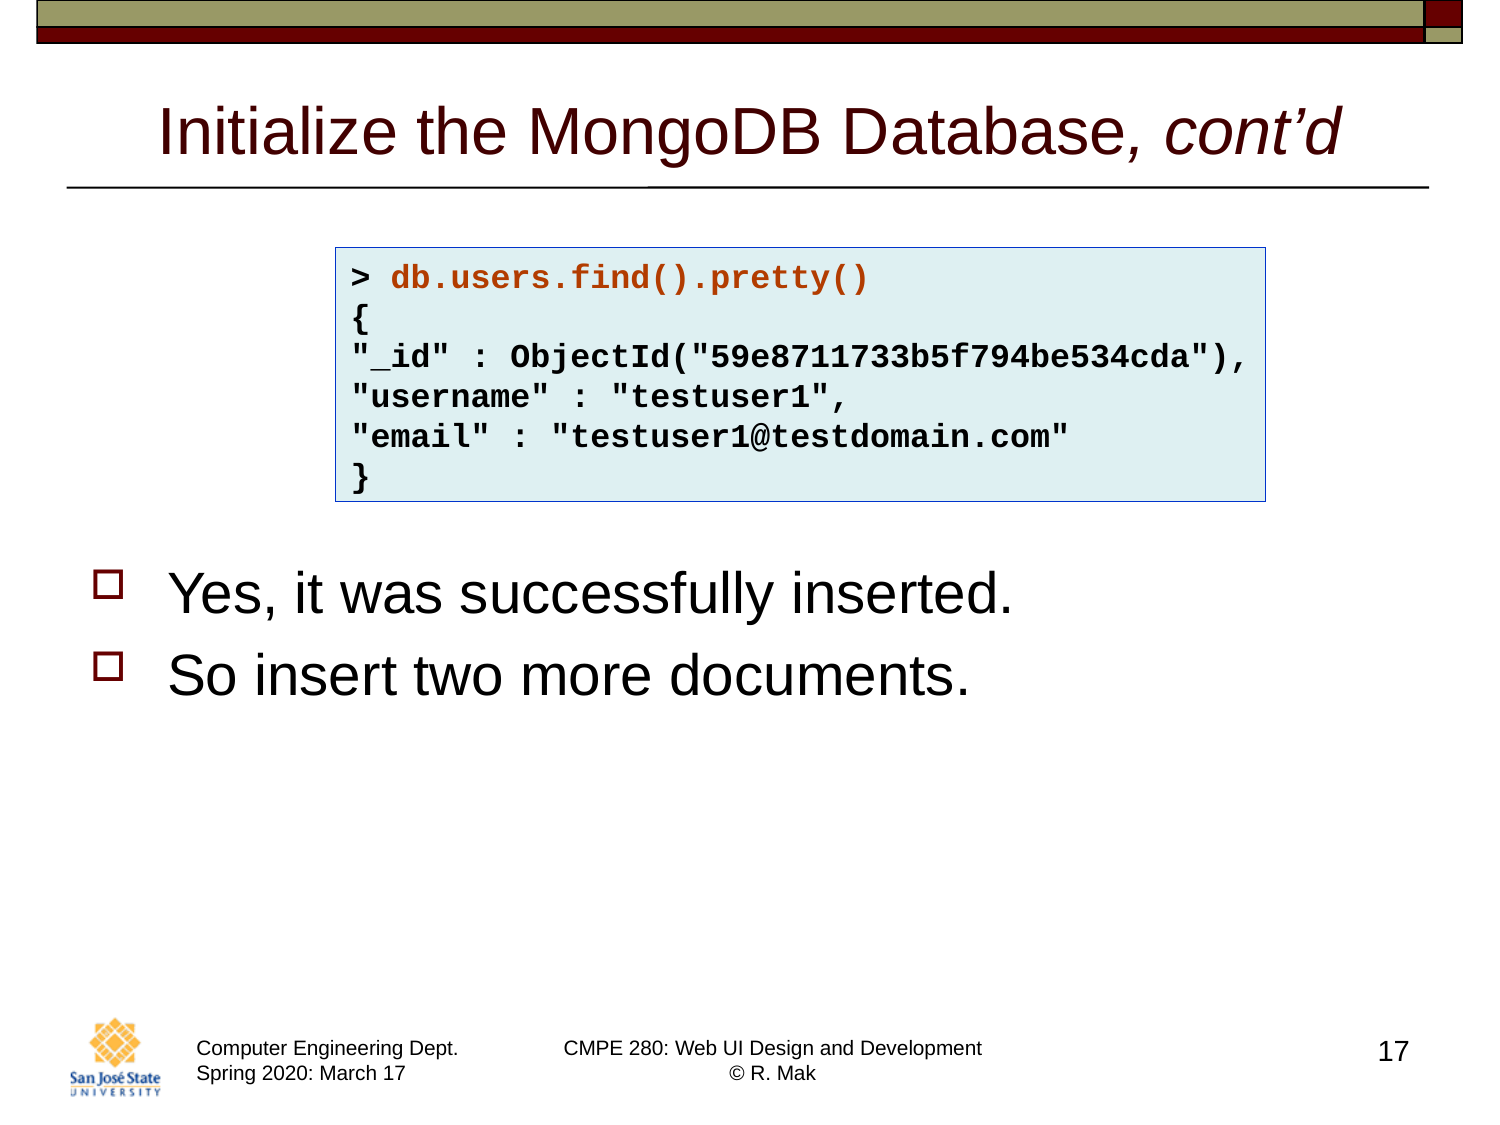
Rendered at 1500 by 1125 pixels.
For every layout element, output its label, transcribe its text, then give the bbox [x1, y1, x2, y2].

picture [60, 1012, 166, 1112]
slide_number 17 [1335, 1025, 1425, 1100]
text_box > db.users.find().pretty() { "_id" : ObjectId("59e8711733b5f794be534cda"), "username" : "testuser1", "email" : "testuser1@testdomain.com" } [335, 247, 1266, 502]
title Initialize the MongoDB Database, cont’d [75, 67, 1425, 175]
list Yes, it was successfully inserted. So insert two more documents. [75, 547, 1425, 1006]
